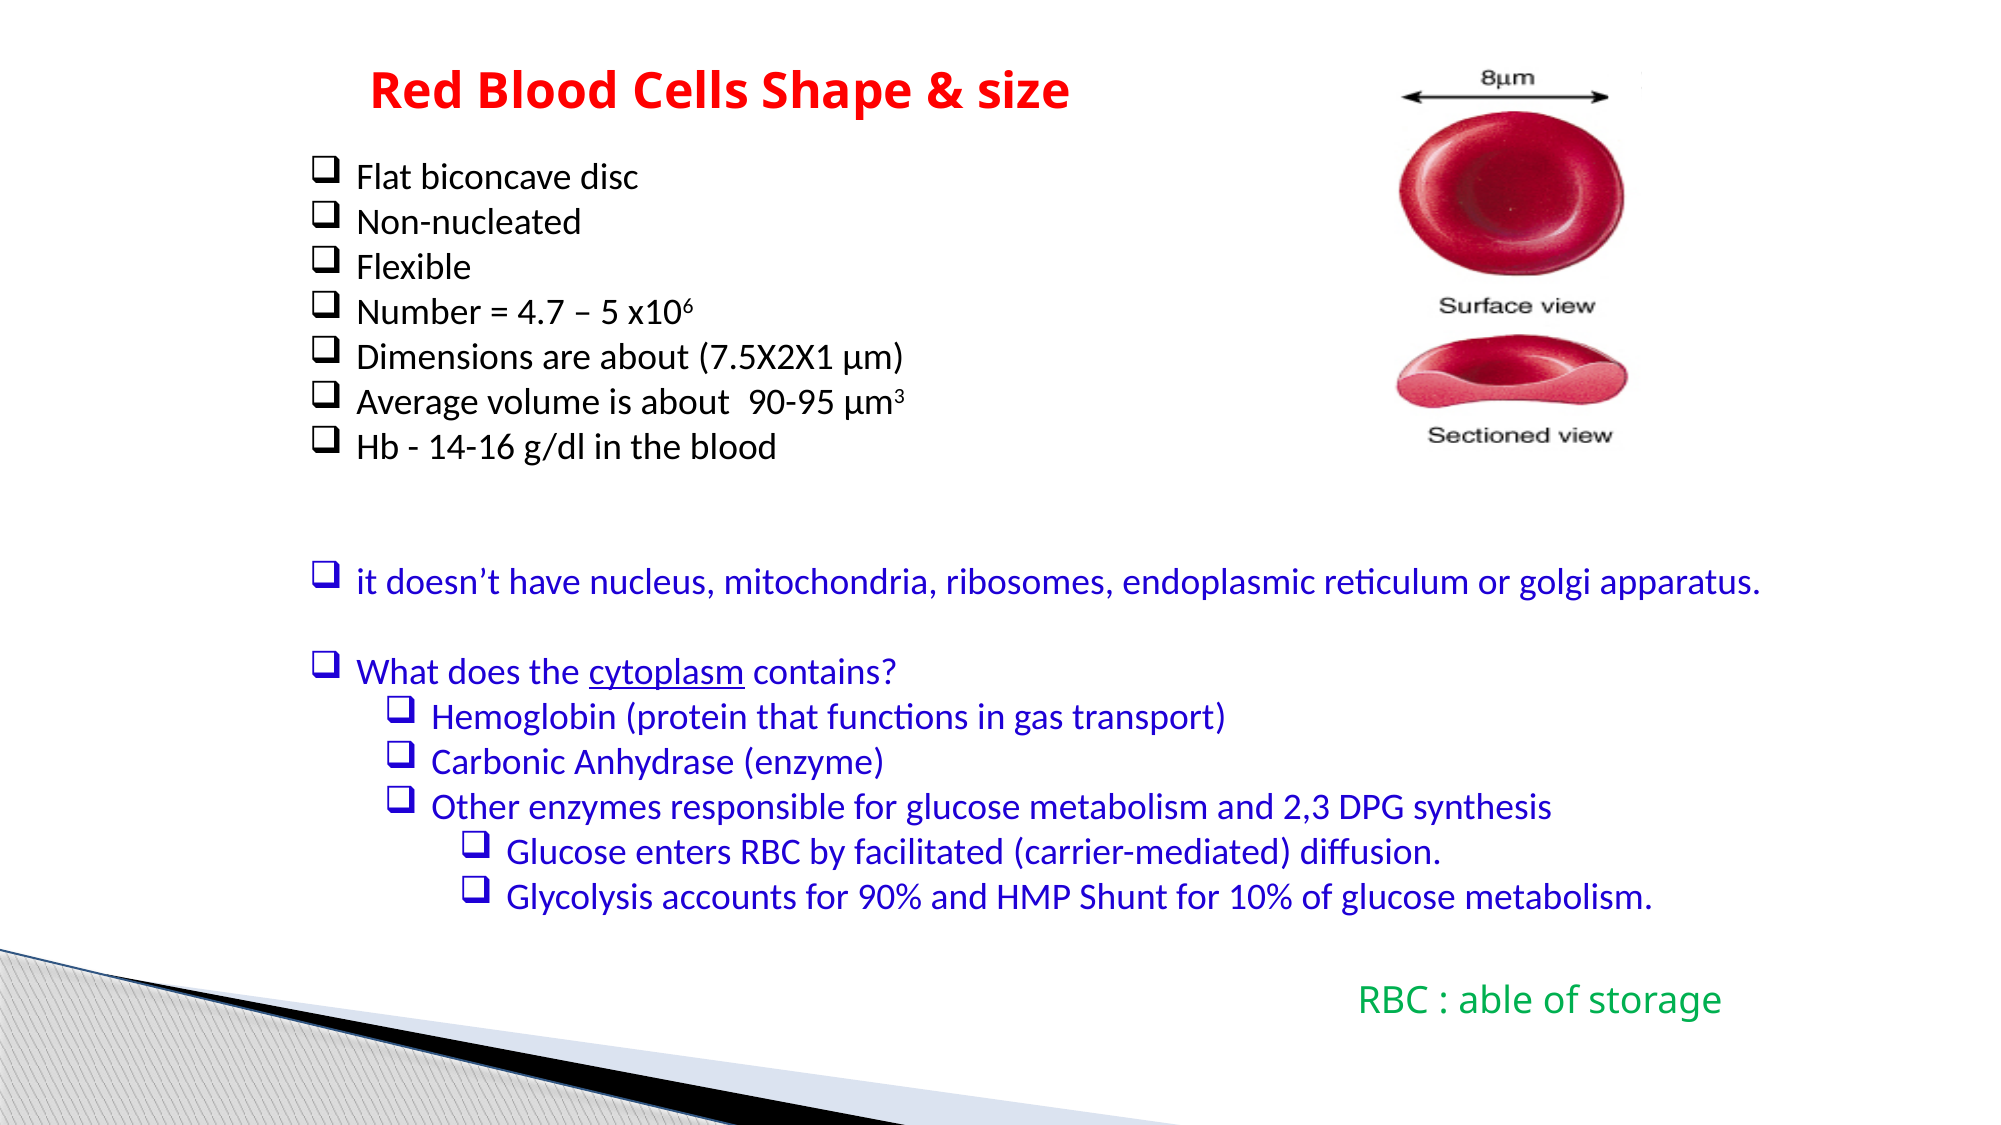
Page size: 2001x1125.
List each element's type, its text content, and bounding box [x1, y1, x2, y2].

text_box RBC : able of storage [1342, 968, 1875, 1028]
text_box Red Blood Cells Shape & size [355, 51, 1631, 239]
text_box Flat biconcave disc Non-nucleated Flexible Number = 4.7 – 5 x106 Dimensions are about (7.5X2X1 µm) Average volume is about 90-95 µm3 Hb - 14-16 g/dl in the blood it doesn’t have nucleus, mitochondria, ribosomes, endoplasmic reticulum or golgi apparatus. What does the cytoplasm contains? Hemoglobin (protein that functions in gas transport) Carbonic Anhydrase (enzyme) Other enzymes responsible for glucose metabolism and 2,3 DPG synthesis Glucose enters RBC by facilitated (carrier-mediated) diffusion. Glycolysis accounts for 90% and HMP Shunt for 10% of glucose metabolism. [294, 144, 1816, 1003]
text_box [1363, 54, 1642, 452]
